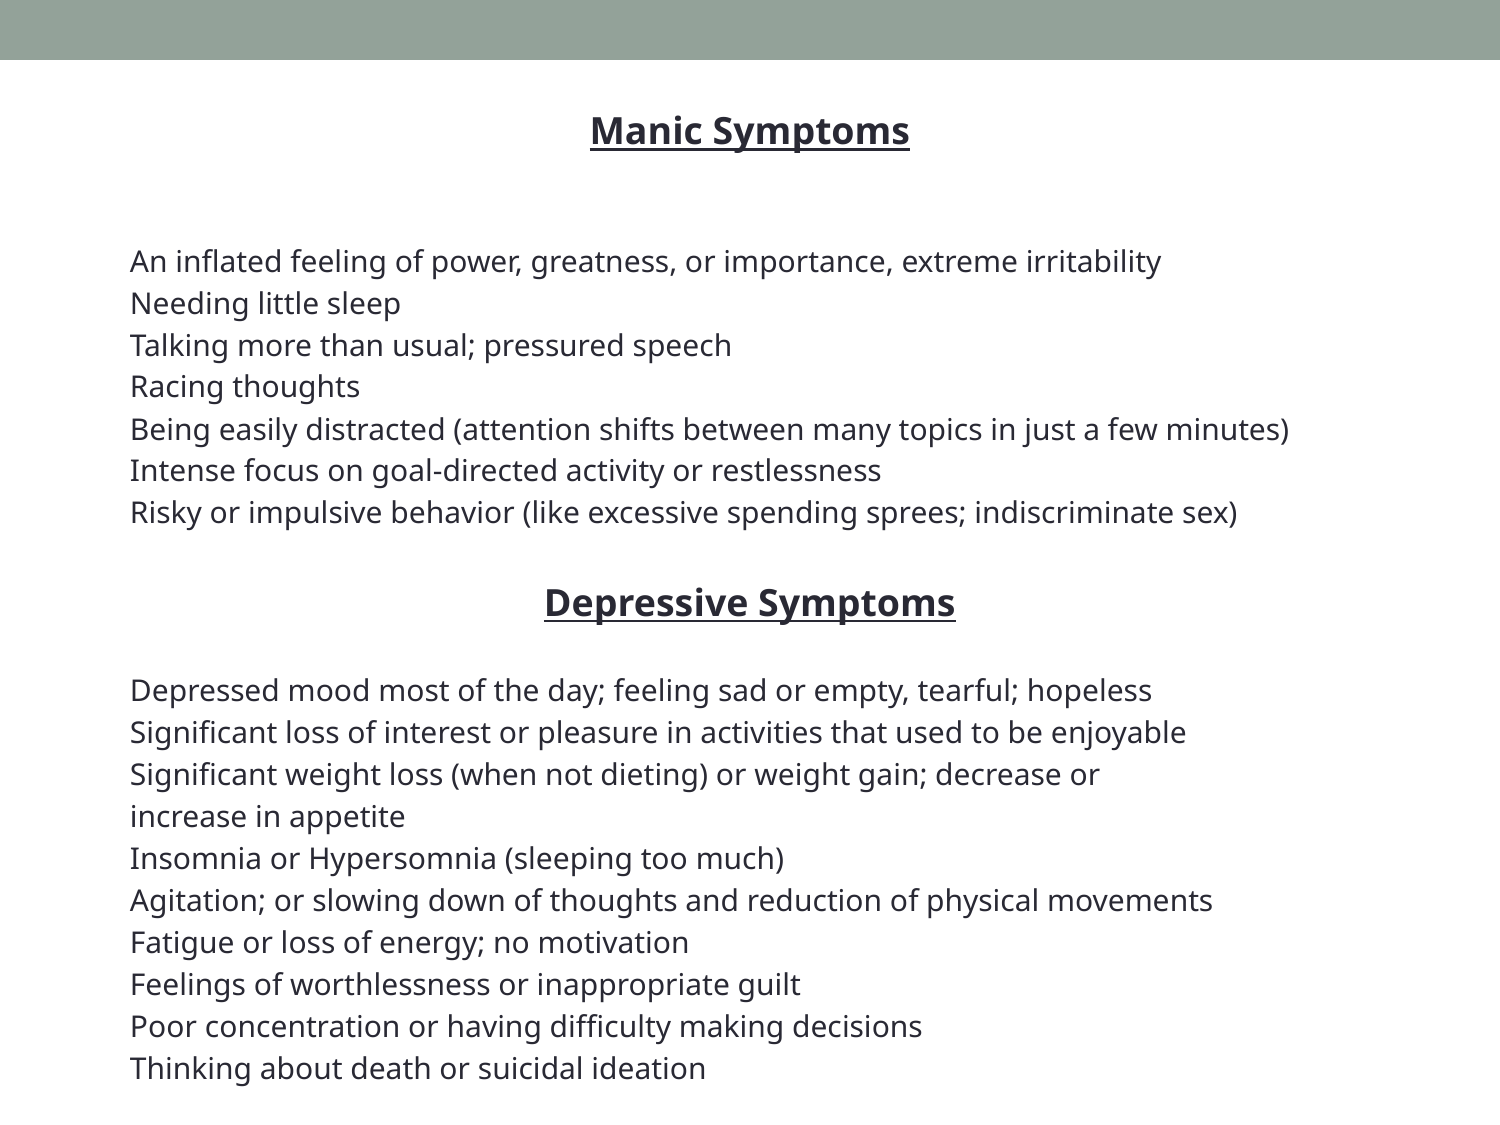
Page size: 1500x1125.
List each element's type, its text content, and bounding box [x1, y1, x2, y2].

list Manic Symptoms An inflated feeling of power, greatness, or importance, extreme irritability Needing little sleep Talking more than usual; pressured speech Racing thoughts Being easily distracted (attention shifts between many topics in just a few minutes) Intense focus on goal-directed activity or restlessness Risky or impulsive behavior (like excessive spending sprees; indiscriminate sex) Depressive Symptoms Depressed mood most of the day; feeling sad or empty, tearful; hopeless Significant loss of interest or pleasure in activities that used to be enjoyable Significant weight loss (when not dieting) or weight gain; decrease or increase in appetite Insomnia or Hypersomnia (sleeping too much) Agitation; or slowing down of thoughts and reduction of physical movements Fatigue or loss of energy; no motivation Feelings of worthlessness or inappropriate guilt Poor concentration or having difficulty making decisions Thinking about death or suicidal ideation [24, 99, 1475, 1100]
